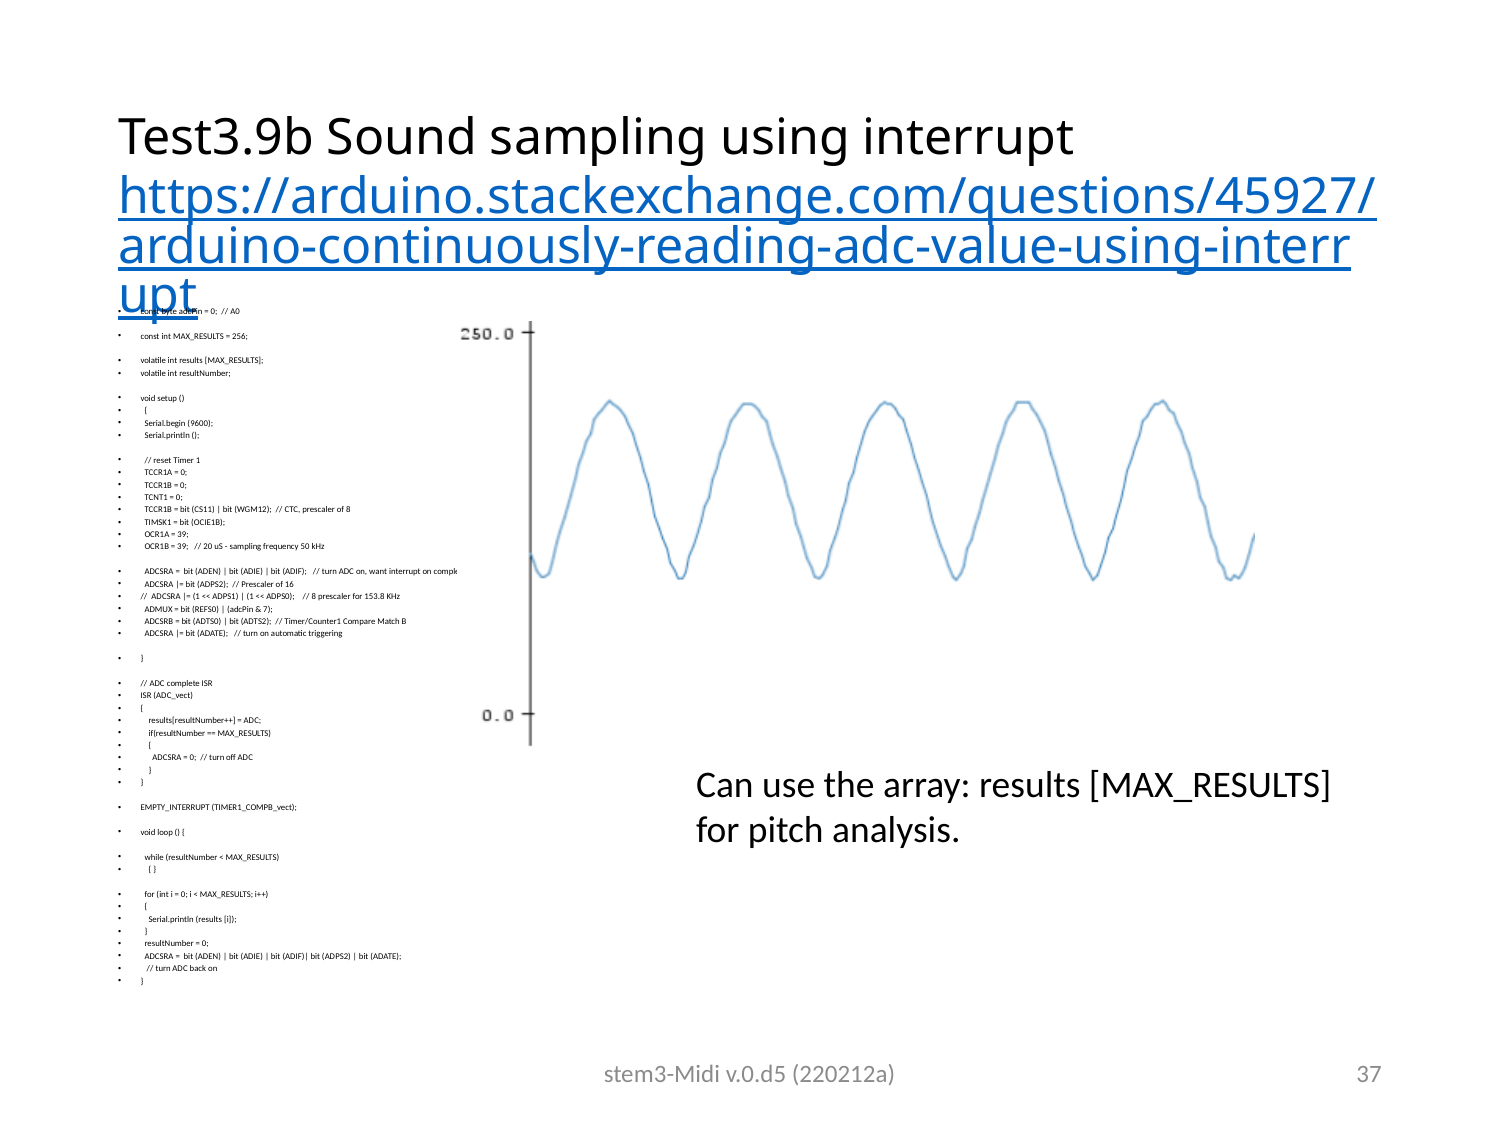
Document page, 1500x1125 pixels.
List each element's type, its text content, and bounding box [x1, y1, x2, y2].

title Test3.9b Sound sampling using interrupt https://arduino.stackexchange.com/questions/45927/arduino-continuously-reading-adc-value-using-interrupt [103, 59, 1397, 278]
text_box Can use the array: results [MAX_RESULTS] for pitch analysis. [681, 753, 1374, 858]
picture [457, 321, 1255, 754]
footer stem3-Midi v.0.d5 (220212a) [496, 1042, 1004, 1103]
list const byte adcPin = 0; // A0 const int MAX_RESULTS = 256; volatile int results [MAX_RESULTS]; volatile int resultNumber; void setup () { Serial.begin (9600); Serial.println (); // reset Timer 1 TCCR1A = 0; TCCR1B = 0; TCNT1 = 0; TCCR1B = bit (CS11) | bit (WGM12); // CTC, prescaler of 8 TIMSK1 = bit (OCIE1B); OCR1A = 39; OCR1B = 39; // 20 uS - sampling frequency 50 kHz ADCSRA = bit (ADEN) | bit (ADIE) | bit (ADIF); // turn ADC on, want interrupt on completion ADCSRA |= bit (ADPS2); // Prescaler of 16 // ADCSRA |= (1 << ADPS1) | (1 << ADPS0); // 8 prescaler for 153.8 KHz ADMUX = bit (REFS0) | (adcPin & 7); ADCSRB = bit (ADTS0) | bit (ADTS2); // Timer/Counter1 Compare Match B ADCSRA |= bit (ADATE); // turn on automatic triggering } // ADC complete ISR ISR (ADC_vect) { results[resultNumber++] = ADC; if(resultNumber == MAX_RESULTS) { ADCSRA = 0; // turn off ADC } } EMPTY_INTERRUPT (TIMER1_COMPB_vect); void loop () { while (resultNumber < MAX_RESULTS) { } for (int i = 0; i < MAX_RESULTS; i++) { Serial.println (results [i]); } resultNumber = 0; ADCSRA = bit (ADEN) | bit (ADIE) | bit (ADIF)| bit (ADPS2) | bit (ADATE); // turn ADC back on } [103, 299, 1397, 1014]
slide_number 37 [1059, 1042, 1397, 1103]
